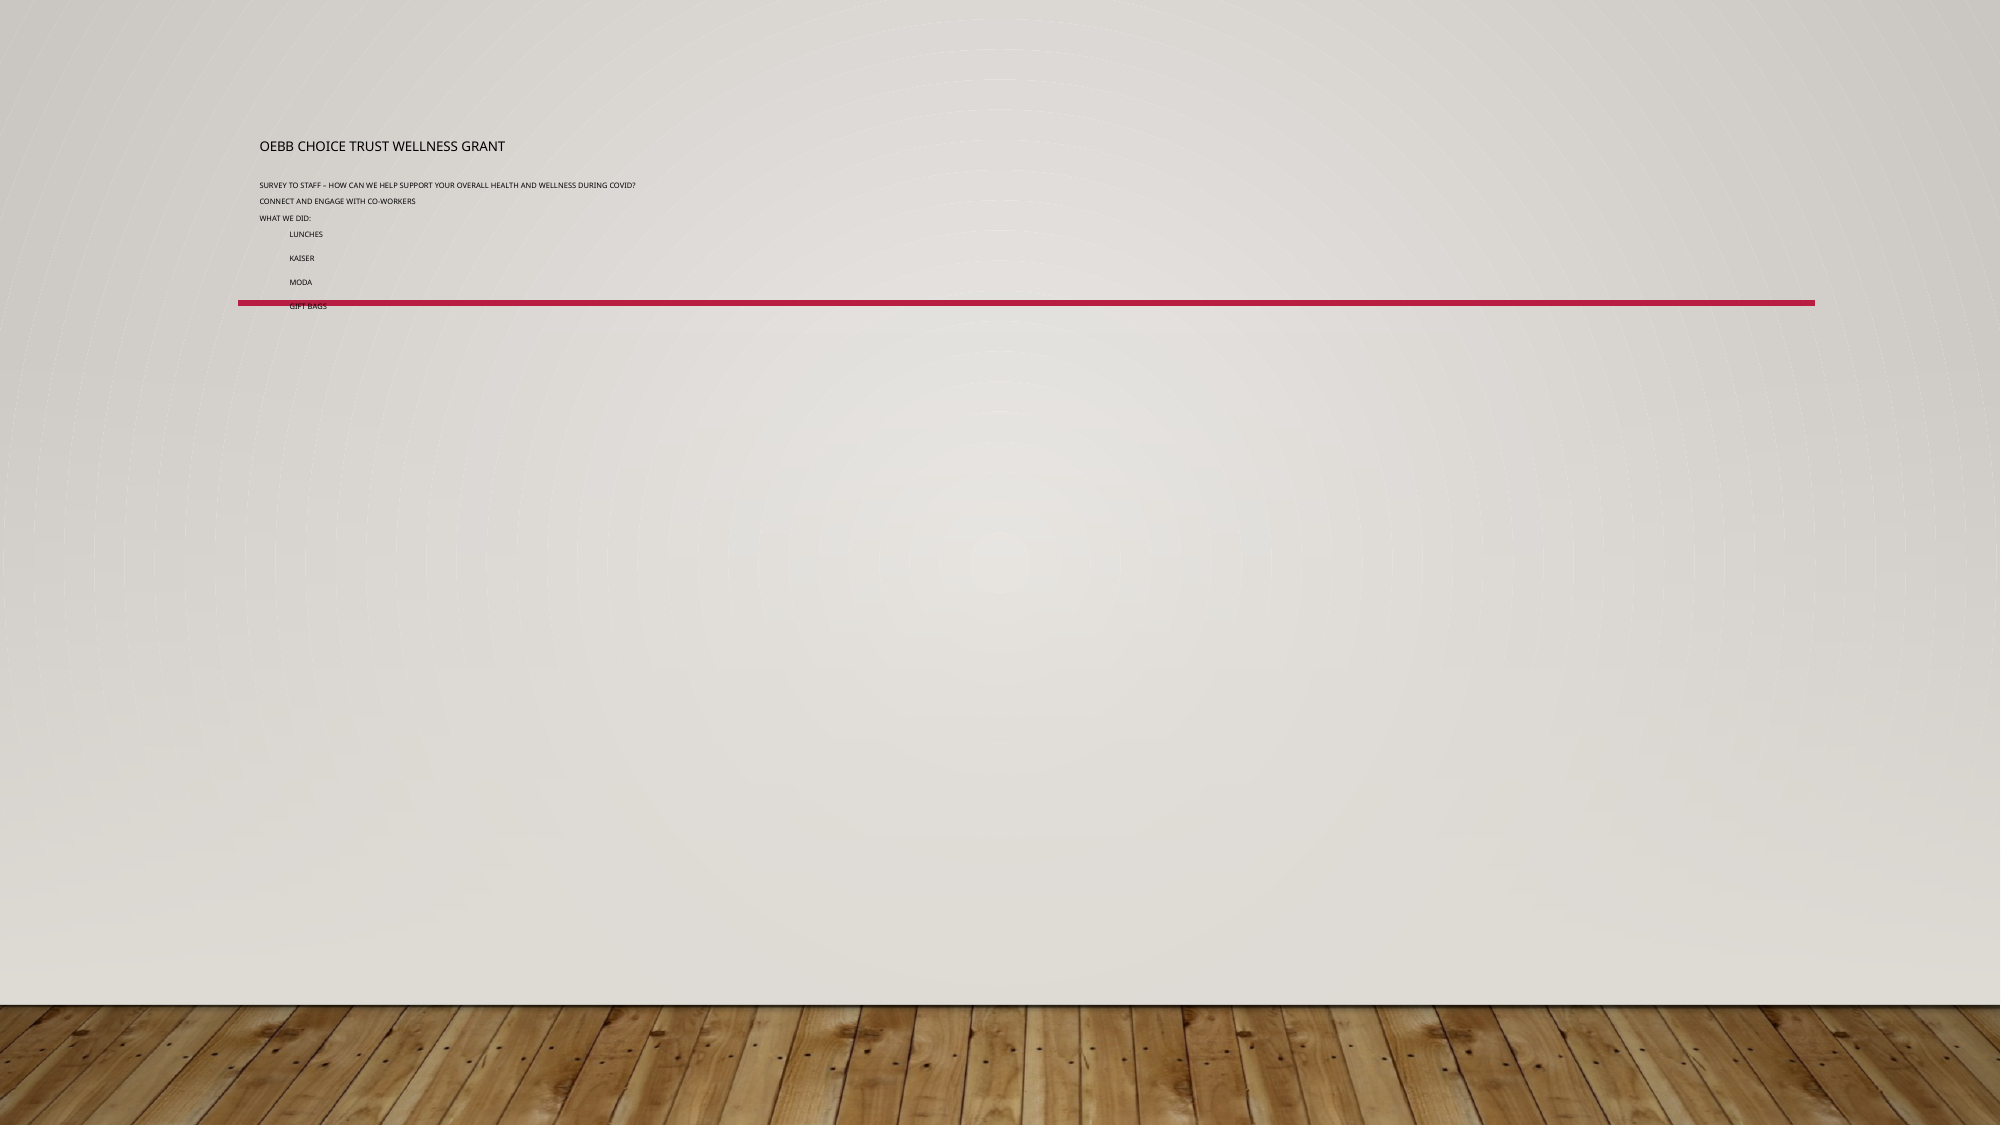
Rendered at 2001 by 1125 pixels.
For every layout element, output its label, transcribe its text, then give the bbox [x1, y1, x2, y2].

title Oebb choice trust wellness grant survey to staff – how can we help support your overall health and wellness during covid? Connect and engage with co-workers What we did: Lunches Kaiser Moda Gift bags [244, 131, 1820, 331]
picture [0, 1005, 2000, 1125]
